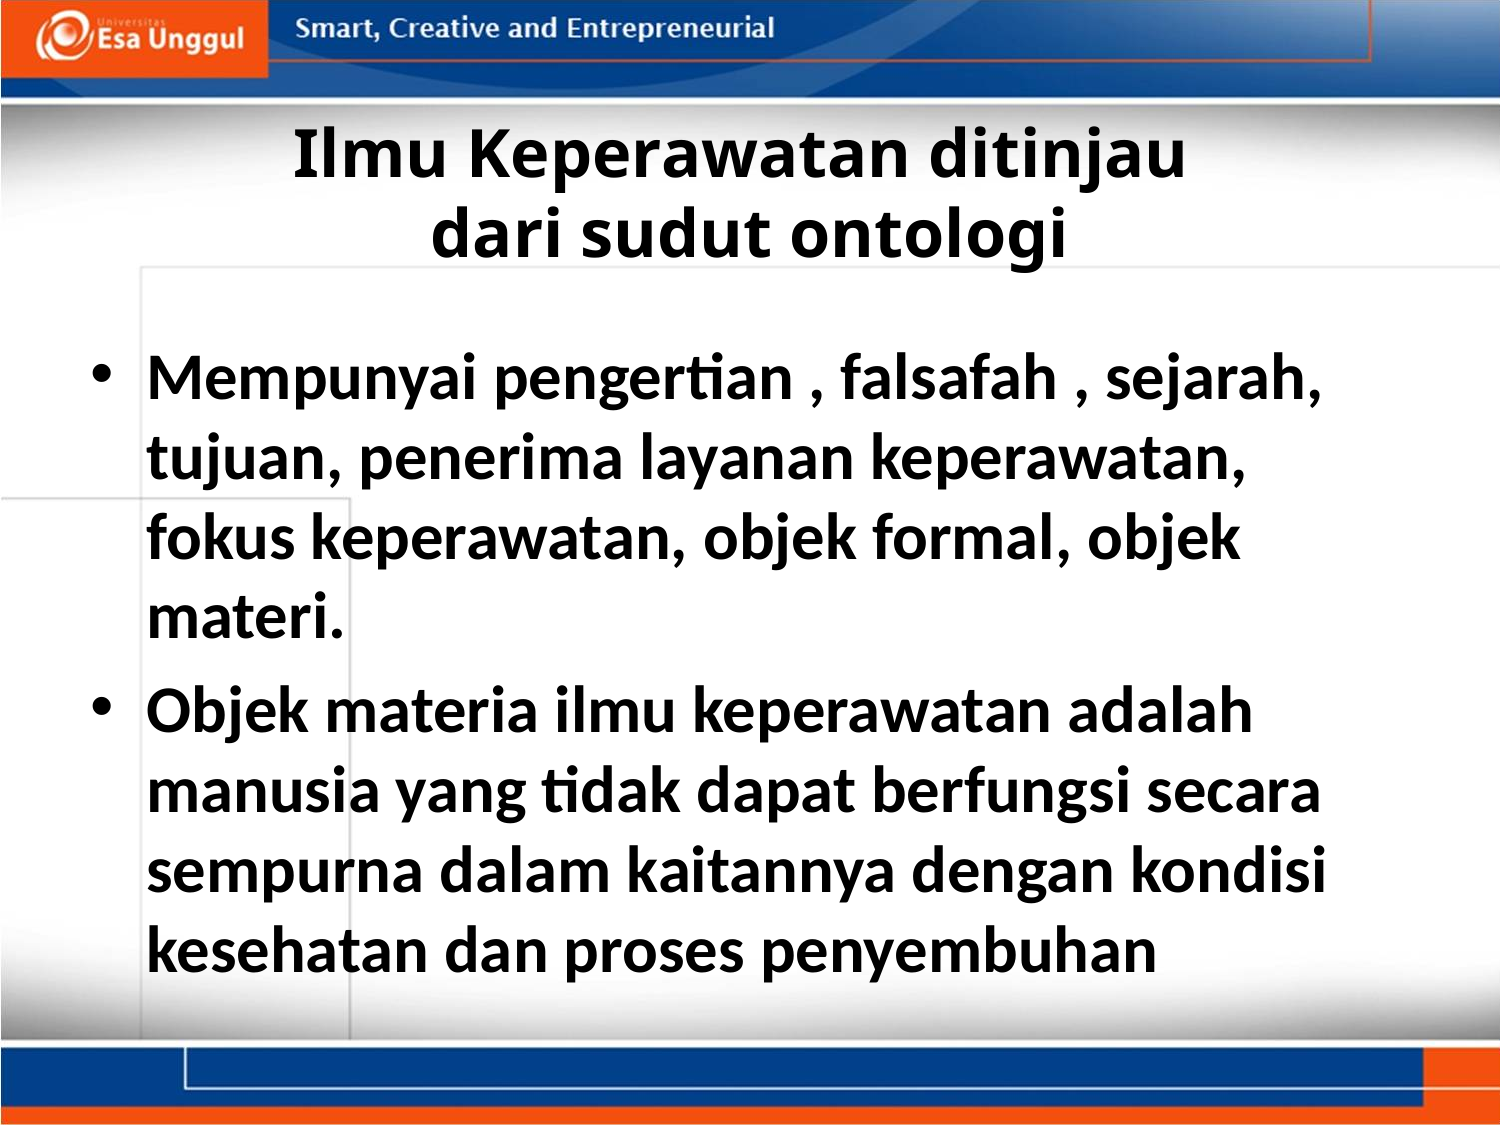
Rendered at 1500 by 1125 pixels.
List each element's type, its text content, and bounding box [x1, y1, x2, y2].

list Mempunyai pengertian , falsafah , sejarah, tujuan, penerima layanan keperawatan, fokus keperawatan, objek formal, objek materi. Objek materia ilmu keperawatan adalah manusia yang tidak dapat berfungsi secara sempurna dalam kaitannya dengan kondisi kesehatan dan proses penyembuhan [75, 324, 1425, 1005]
title Ilmu Keperawatan ditinjau dari sudut ontologi [75, 149, 1425, 233]
picture [0, 0, 1500, 1125]
